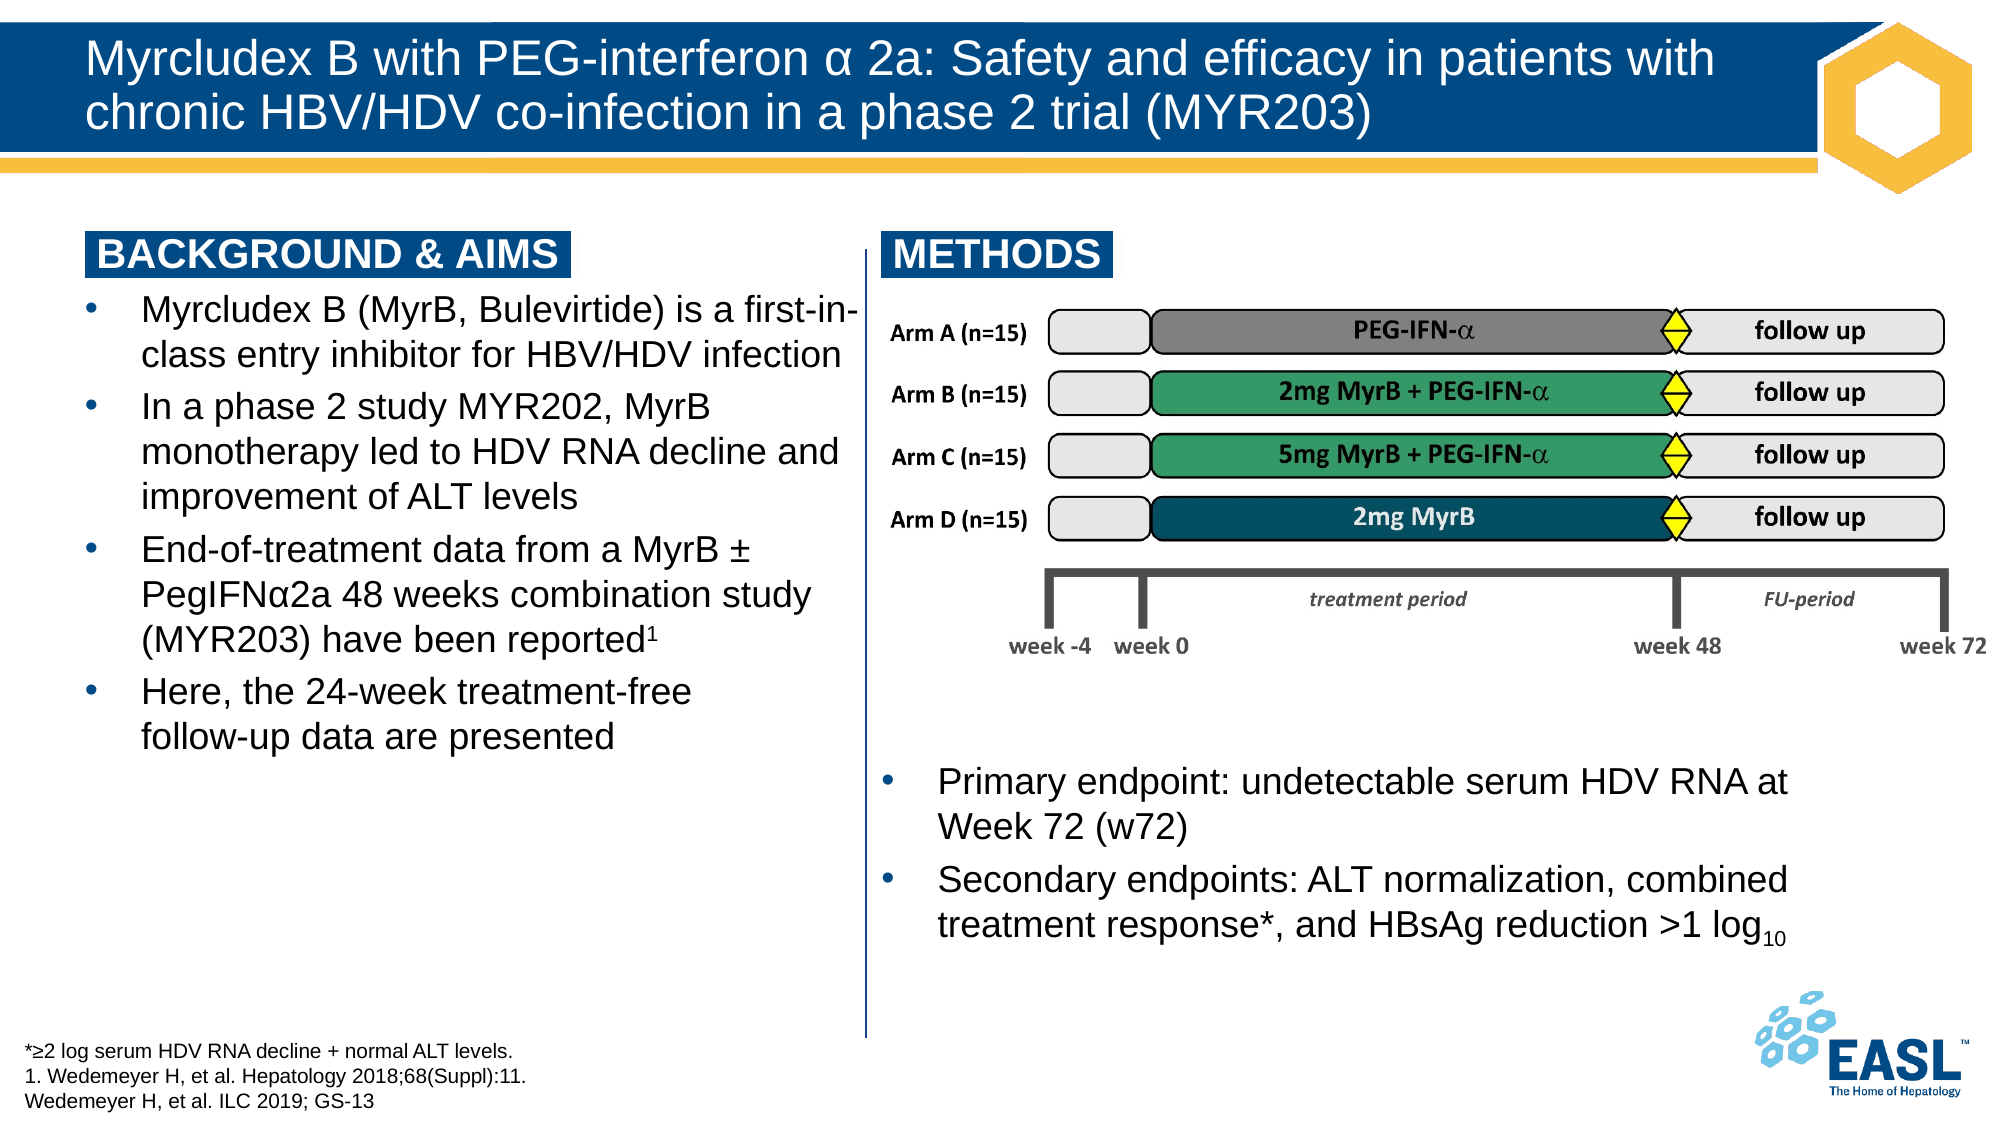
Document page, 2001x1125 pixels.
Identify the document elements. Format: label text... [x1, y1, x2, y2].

title Myrcludex B with PEG-interferon α 2a: Safety and efficacy in patients with chronic HBV/HDV co-infection in a phase 2 trial (MYR203) [69, 23, 1792, 150]
picture [890, 305, 1986, 654]
list *≥2 log serum HDV RNA decline + normal ALT levels. 1. Wedemeyer H, et al. Hepatology 2018;68(Suppl):11. Wedemeyer H, et al. ILC 2019; GS-13 [1, 1062, 1646, 1125]
text_box METHODS ​ Primary endpoint: undetectable serum HDV RNA at Week 72 (w72) Secondary endpoints: ALT normalization, combined treatment response*, and HBsAg reduction >1 log10 [866, 219, 1931, 1084]
picture [1750, 987, 1972, 1100]
text_box BACKGROUND & AIMS ​ Myrcludex B (MyrB, Bulevirtide) is a first-in-class entry inhibitor for HBV/HDV infection In a phase 2 study MYR202, MyrB monotherapy led to HDV RNA decline and improvement of ALT levels End-of-treatment data from a MyrB ± PegIFNα2a 48 weeks combination study (MYR203) have been reported1 Here, the 24-week treatment-free follow-up data are presented [69, 219, 866, 1038]
picture [0, 22, 1972, 194]
